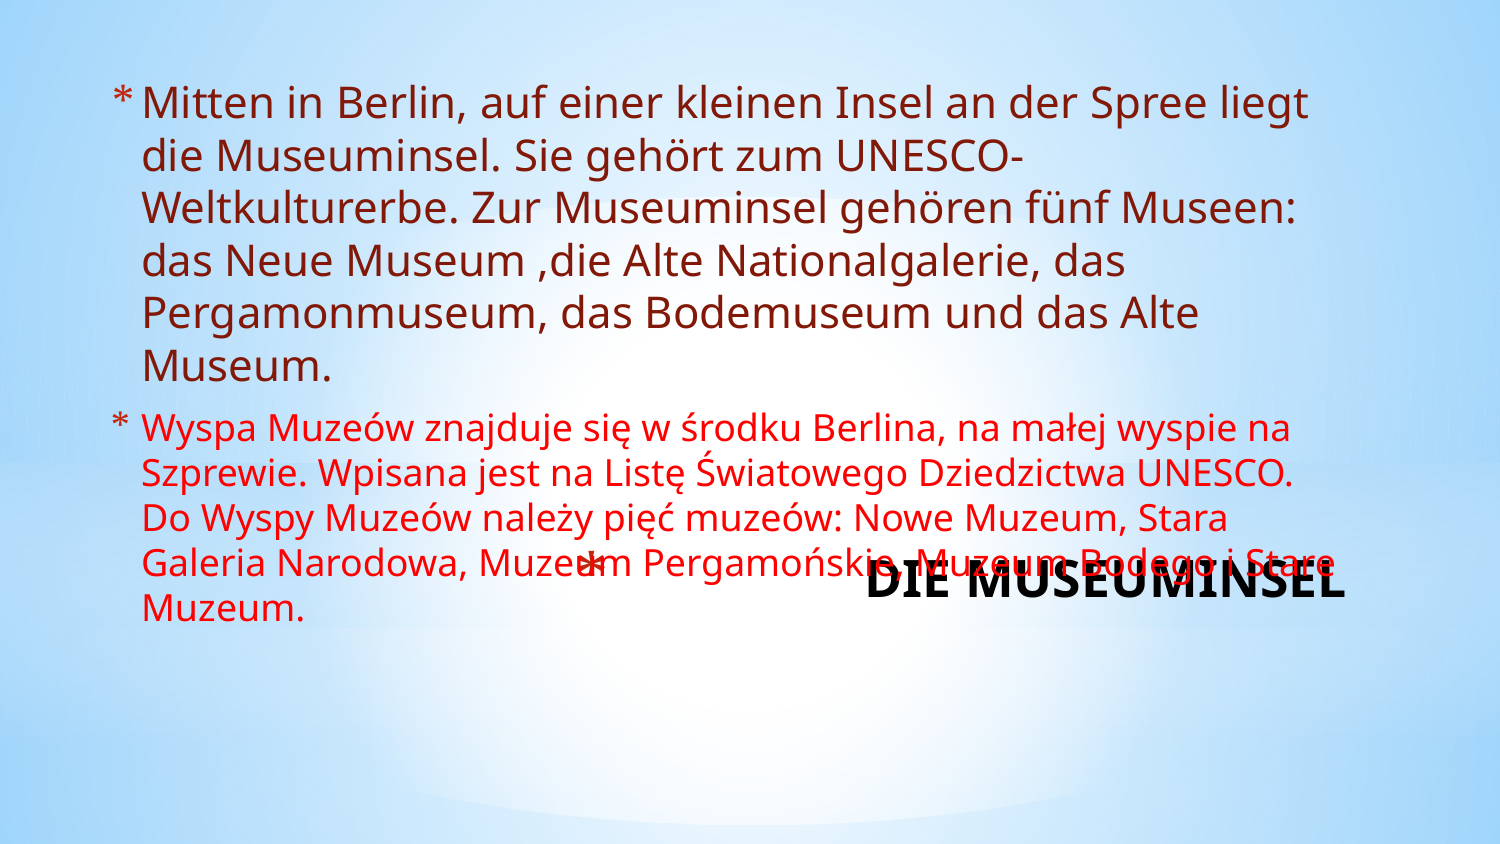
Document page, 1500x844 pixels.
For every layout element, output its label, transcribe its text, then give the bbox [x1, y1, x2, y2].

title DIE MUSEUMINSEL [1359, 537, 1363, 679]
list Mitten in Berlin, auf einer kleinen Insel an der Spree liegt die Museuminsel. Sie gehört zum UNESCO- Weltkulturerbe. Zur Museuminsel gehören fünf Museen: das Neue Museum ,die Alte Nationalgalerie, das Pergamonmuseum, das Bodemuseum und das Alte Museum. Wyspa Muzeów znajduje się w środku Berlina, na małej wyspie na Szprewie. Wpisana jest na Listę Światowego Dziedzictwa UNESCO. Do Wyspy Muzeów należy pięć muzeów: Nowe Muzeum, Stara Galeria Narodowa, Muzeum Pergamońskie, Muzeum Bodego i Stare Muzeum. [88, 67, 1359, 754]
